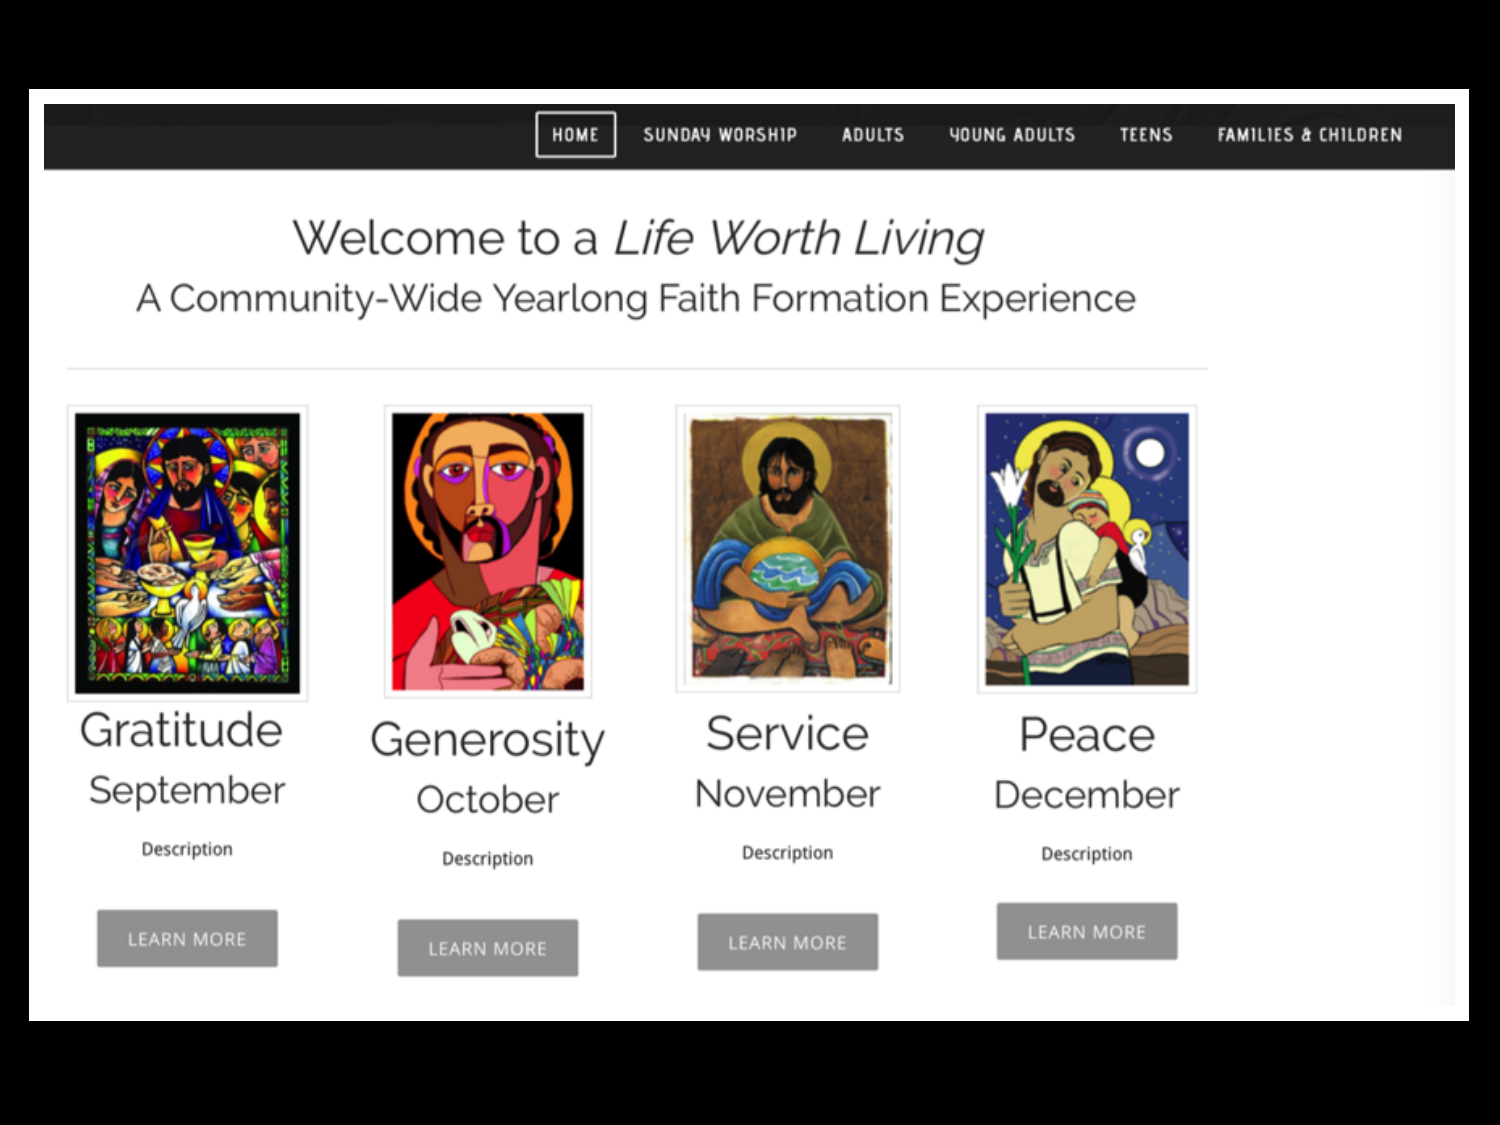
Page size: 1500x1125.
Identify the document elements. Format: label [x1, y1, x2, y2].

picture [43, 103, 1455, 1007]
